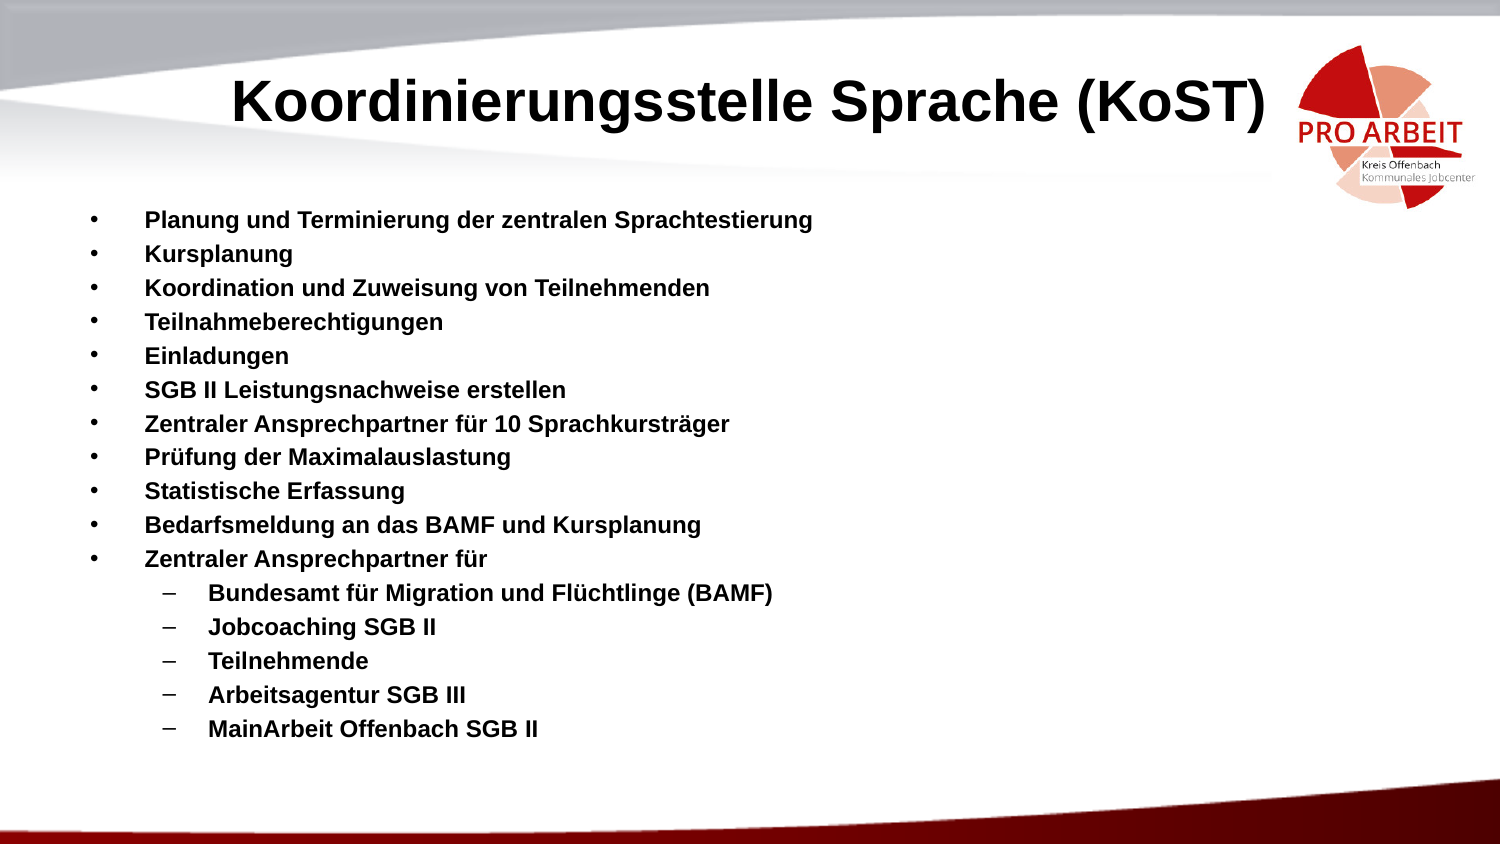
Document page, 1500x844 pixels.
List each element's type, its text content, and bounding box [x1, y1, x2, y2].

list Planung und Terminierung der zentralen Sprachtestierung Kursplanung Koordination und Zuweisung von Teilnehmenden Teilnahmeberechtigungen Einladungen SGB II Leistungsnachweise erstellen Zentraler Ansprechpartner für 10 Sprachkursträger Prüfung der Maximalauslastung Statistische Erfassung Bedarfsmeldung an das BAMF und Kursplanung Zentraler Ansprechpartner für Bundesamt für Migration und Flüchtlinge (BAMF) Jobcoaching SGB II Teilnehmende Arbeitsagentur SGB III MainArbeit Offenbach SGB II [75, 196, 1425, 754]
title Koordinierungsstelle Sprache (KoST) [75, 33, 1425, 162]
picture [0, 0, 1500, 844]
